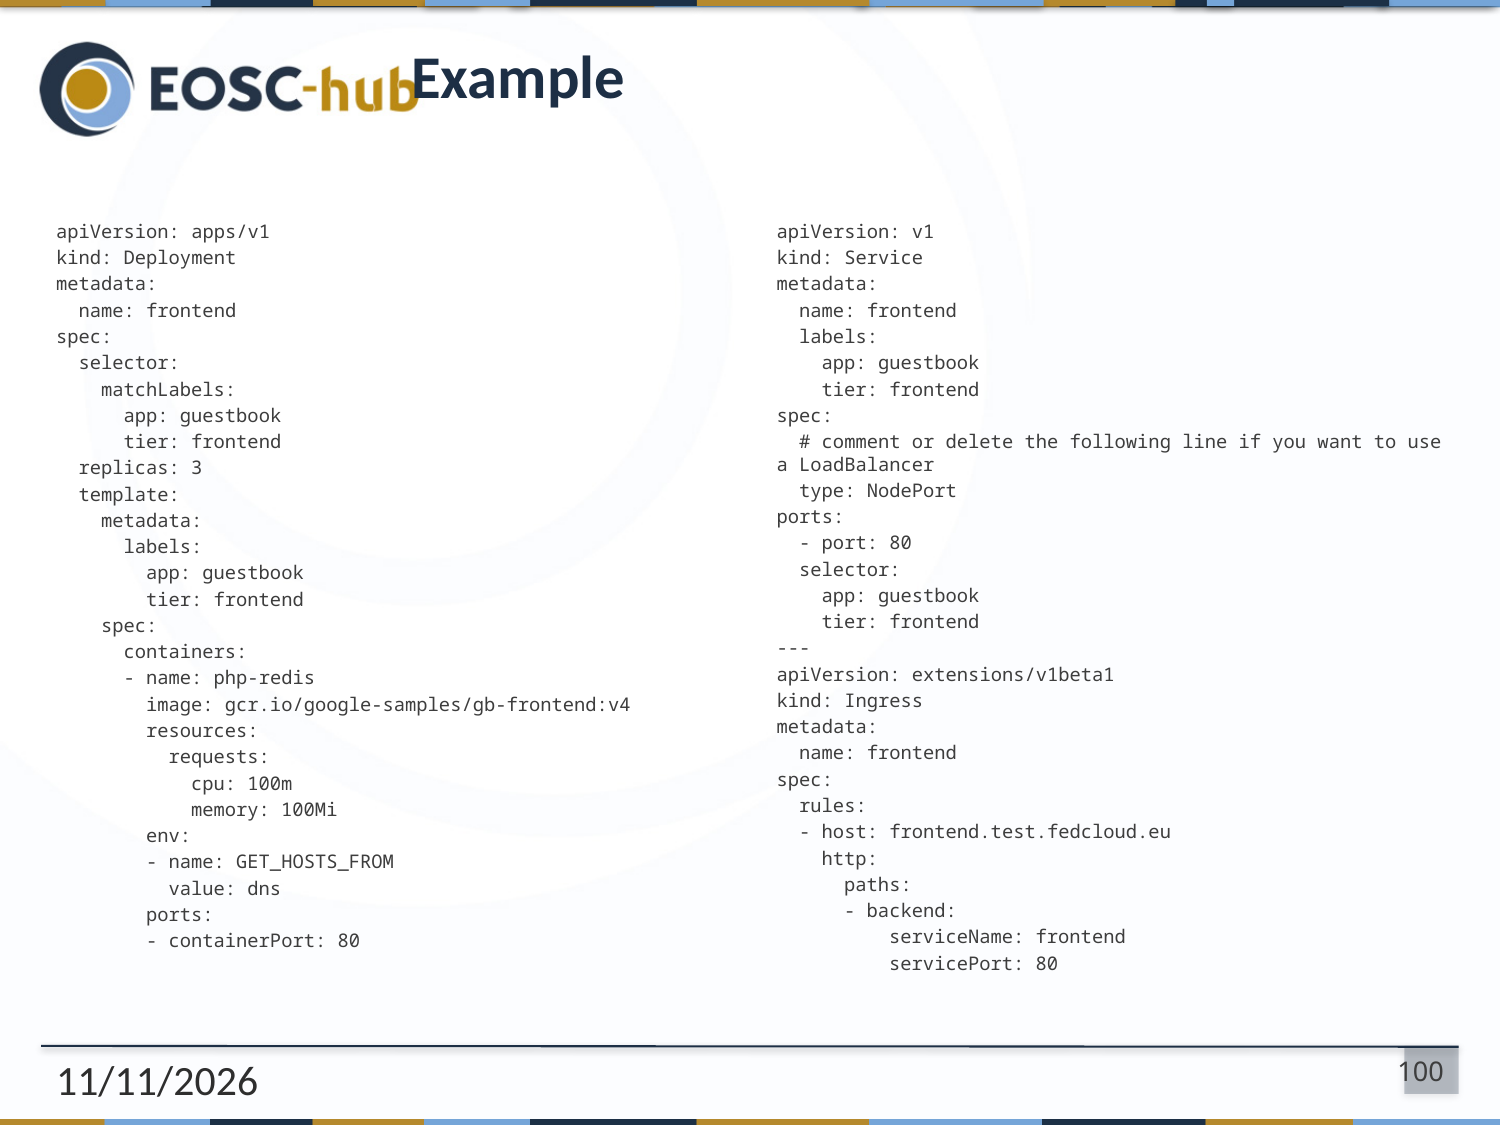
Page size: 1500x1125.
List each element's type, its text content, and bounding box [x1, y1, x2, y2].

slide_number 18. 08. 17. [41, 1046, 392, 1094]
list apiVersion: v1 kind: Service metadata: name: frontend labels: app: guestbook tier: frontend spec: # comment or delete the following line if you want to use a LoadBalancer type: NodePort ports: - port: 80 selector: app: guestbook tier: frontend --- apiVersion: extensions/v1beta1 kind: Ingress metadata: name: frontend spec: rules: - host: frontend.test.fedcloud.eu http: paths: - backend: serviceName: frontend servicePort: 80 [761, 212, 1459, 999]
slide_number 100 [1074, 1046, 1459, 1094]
picture [0, 6, 1500, 1125]
list apiVersion: apps/v1 kind: Deployment metadata: name: frontend spec: selector: matchLabels: app: guestbook tier: frontend replicas: 3 template: metadata: labels: app: guestbook tier: frontend spec: containers: - name: php-redis image: gcr.io/google-samples/gb-frontend:v4 resources: requests: cpu: 100m memory: 100Mi env: - name: GET_HOSTS_FROM value: dns ports: - containerPort: 80 [41, 212, 739, 999]
title Example [396, 30, 1460, 120]
